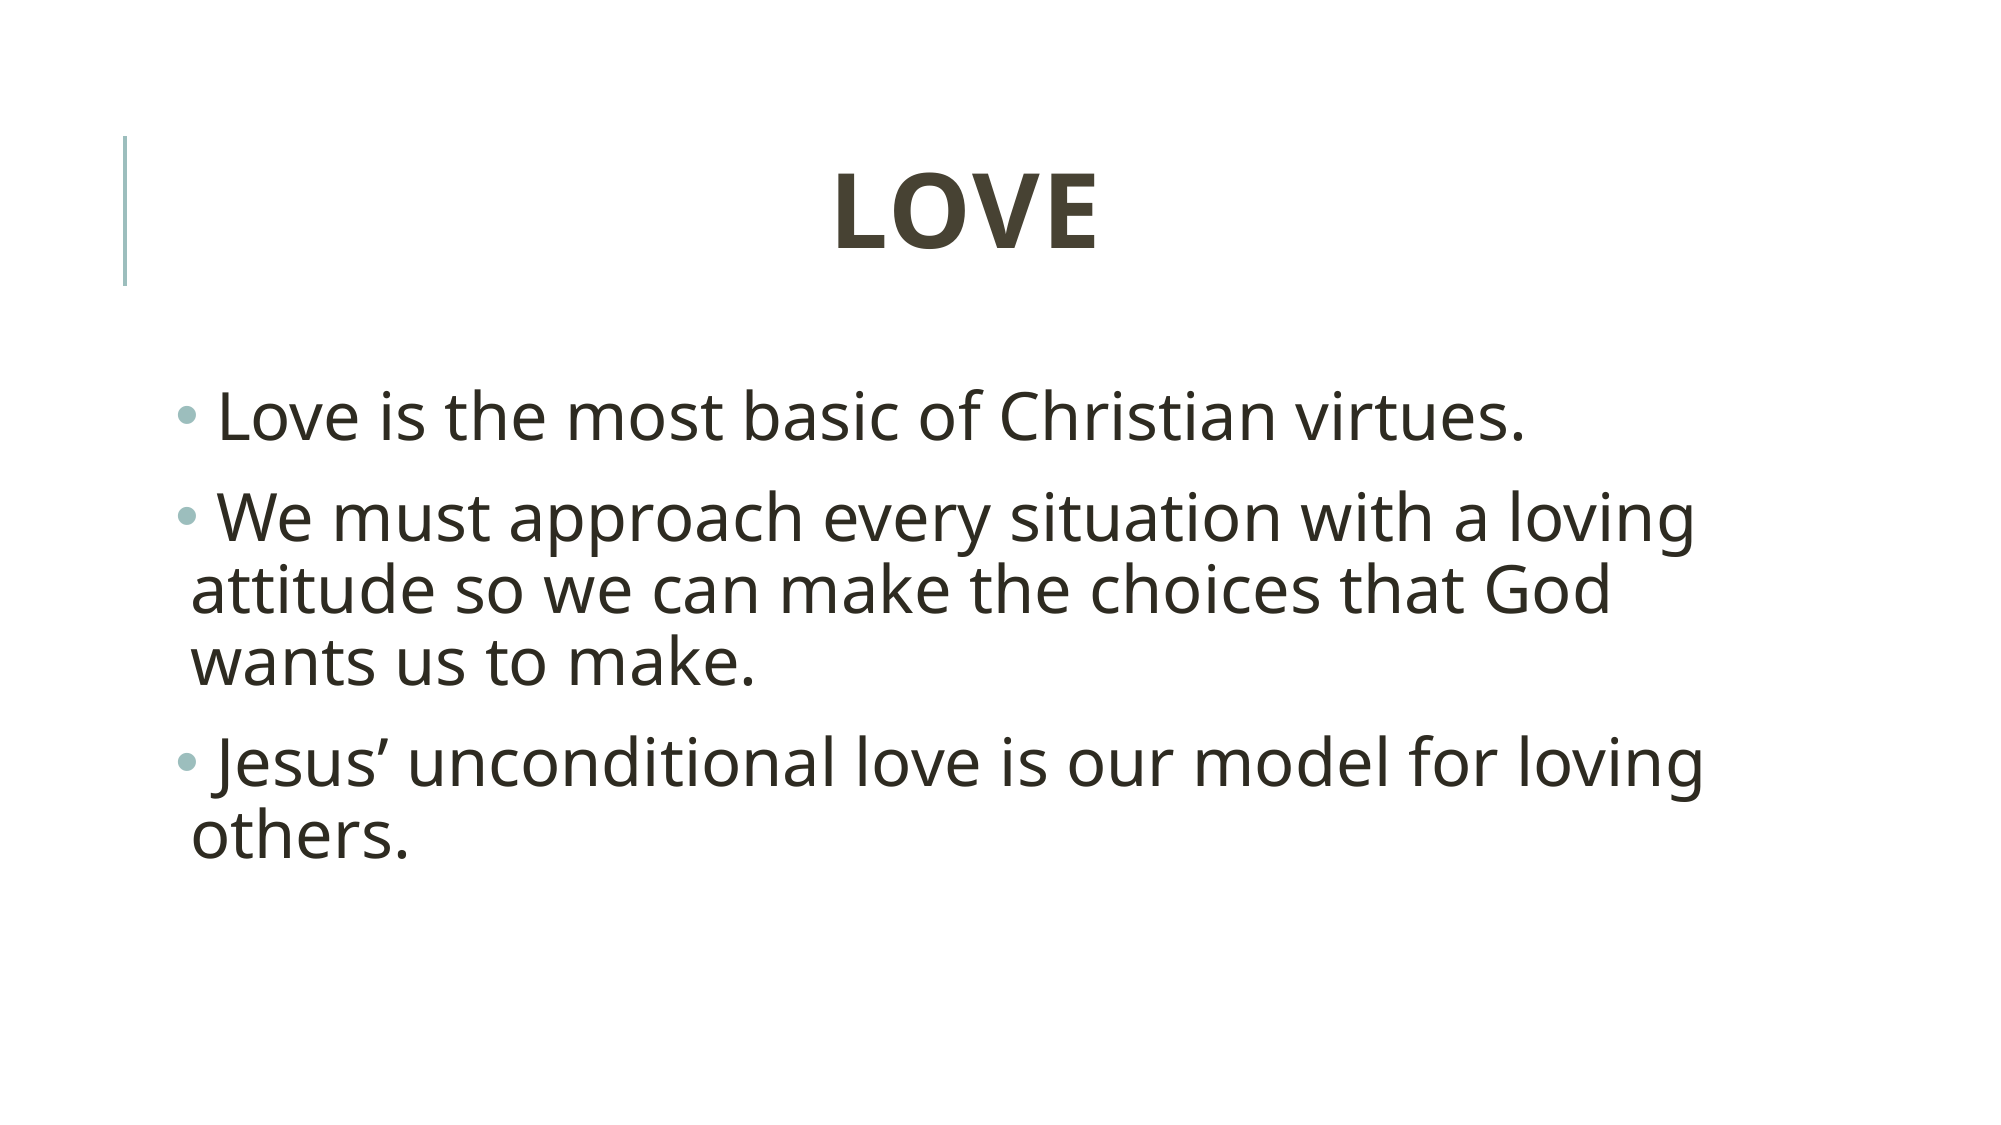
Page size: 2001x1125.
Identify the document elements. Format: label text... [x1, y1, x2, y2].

title Love [168, 96, 1763, 342]
list Love is the most basic of Christian virtues. We must approach every situation with a loving attitude so we can make the choices that God wants us to make. Jesus’ unconditional love is our model for loving others. [168, 375, 1763, 1035]
